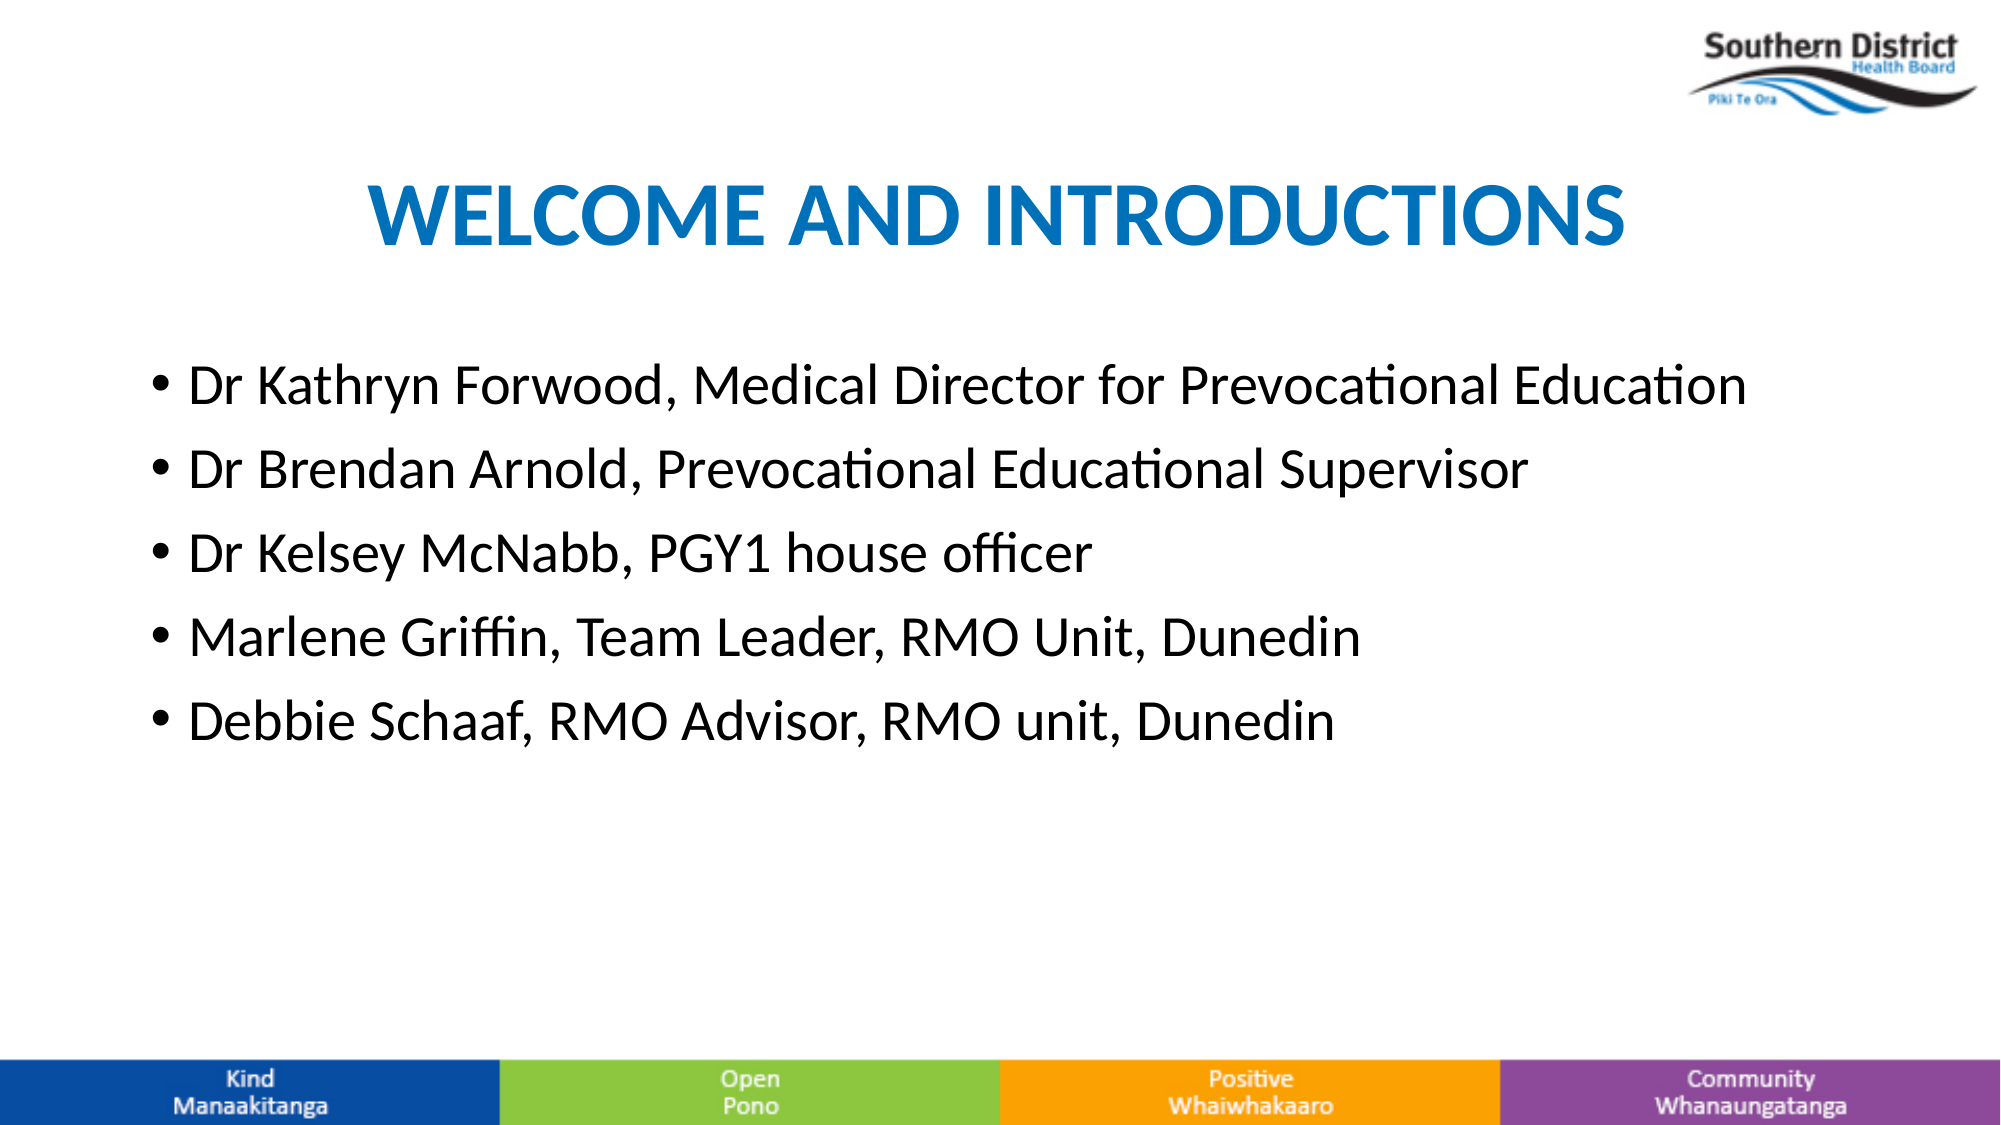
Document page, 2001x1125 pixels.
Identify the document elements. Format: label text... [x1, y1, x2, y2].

title WELCOME AND INTRODUCTIONS [135, 107, 1861, 325]
list Dr Kathryn Forwood, Medical Director for Prevocational Education Dr Brendan Arnold, Prevocational Educational Supervisor Dr Kelsey McNabb, PGY1 house officer Marlene Griffin, Team Leader, RMO Unit, Dunedin Debbie Schaaf, RMO Advisor, RMO unit, Dunedin [135, 347, 1861, 941]
picture [0, 0, 2001, 1125]
